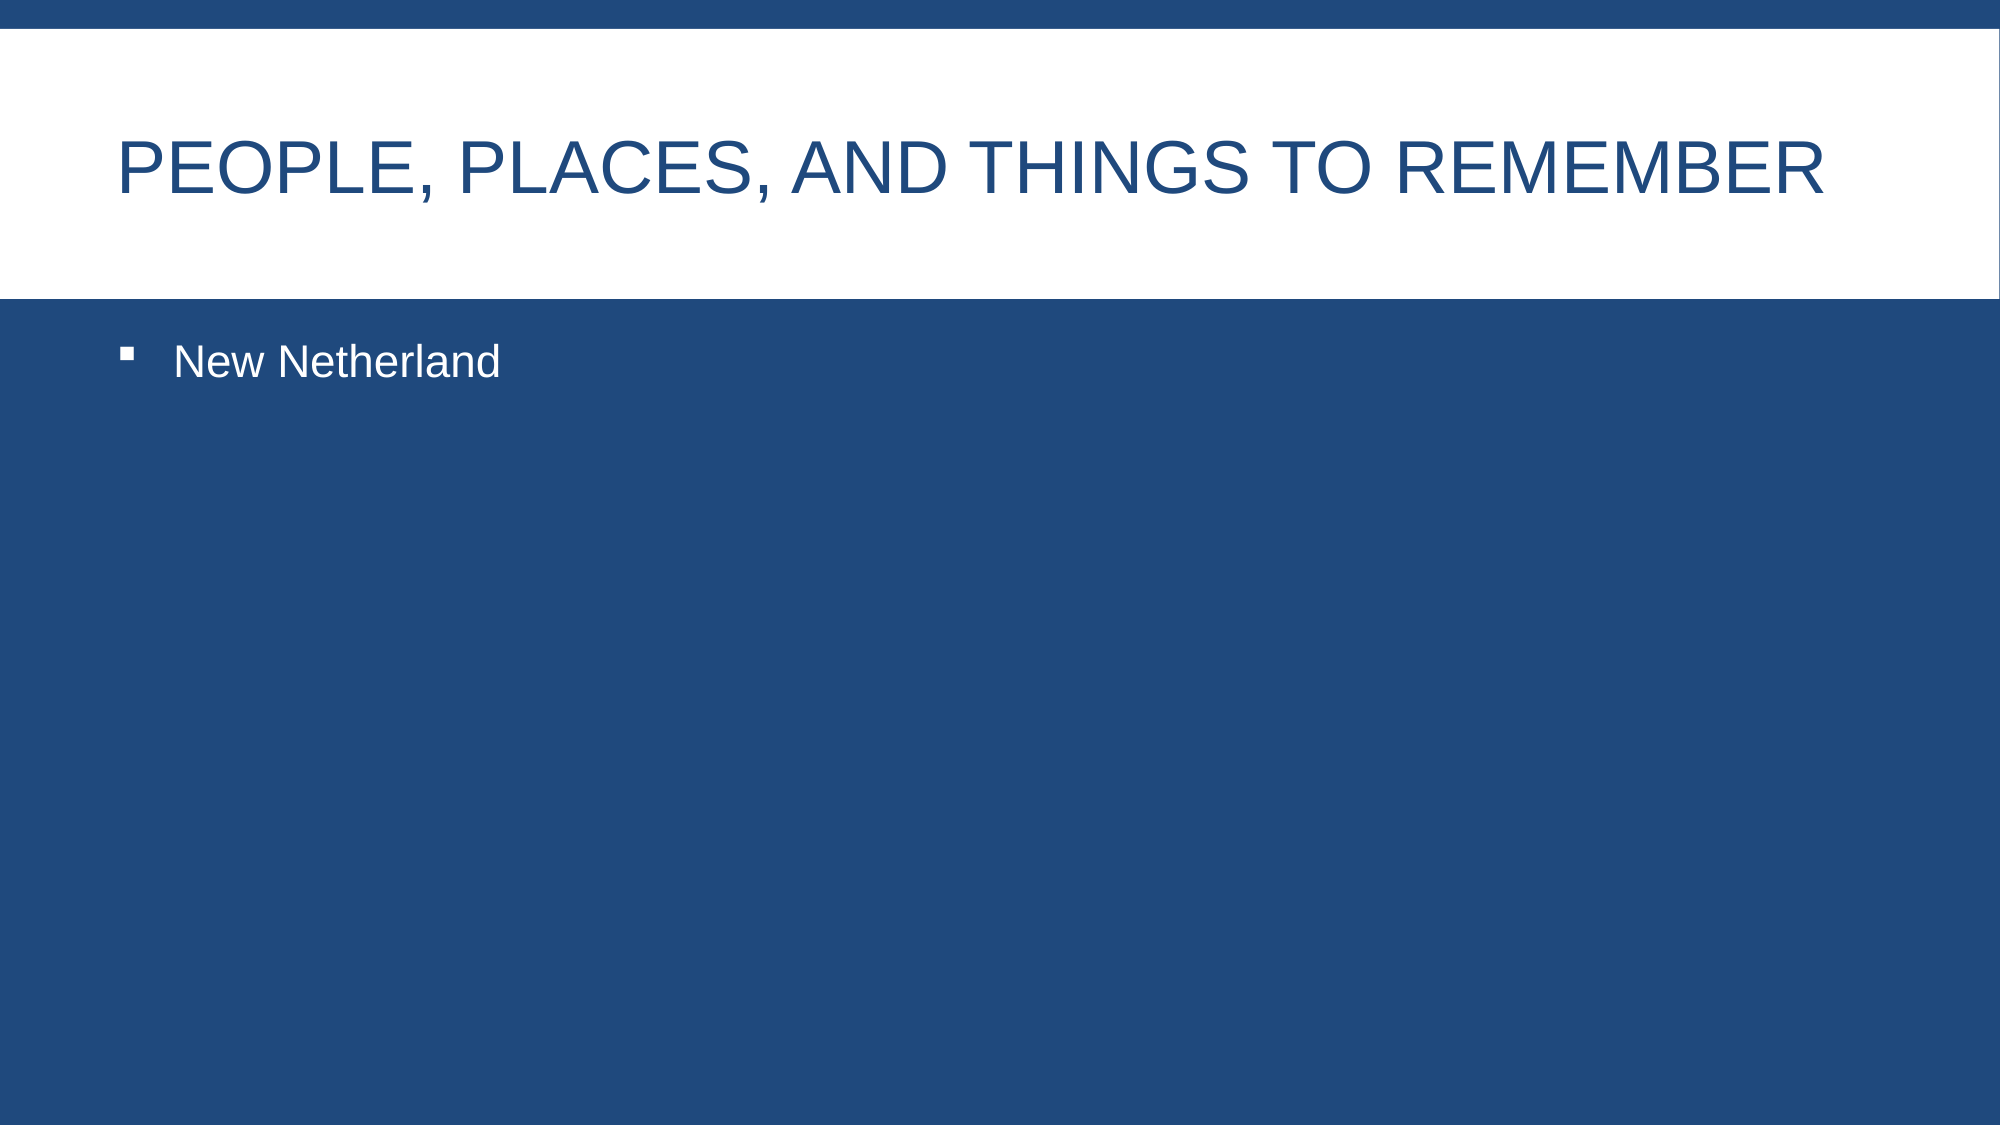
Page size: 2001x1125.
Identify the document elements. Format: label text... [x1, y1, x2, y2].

title People, Places, and Things to Remember [101, 46, 1902, 295]
list New Netherland [101, 329, 978, 1079]
